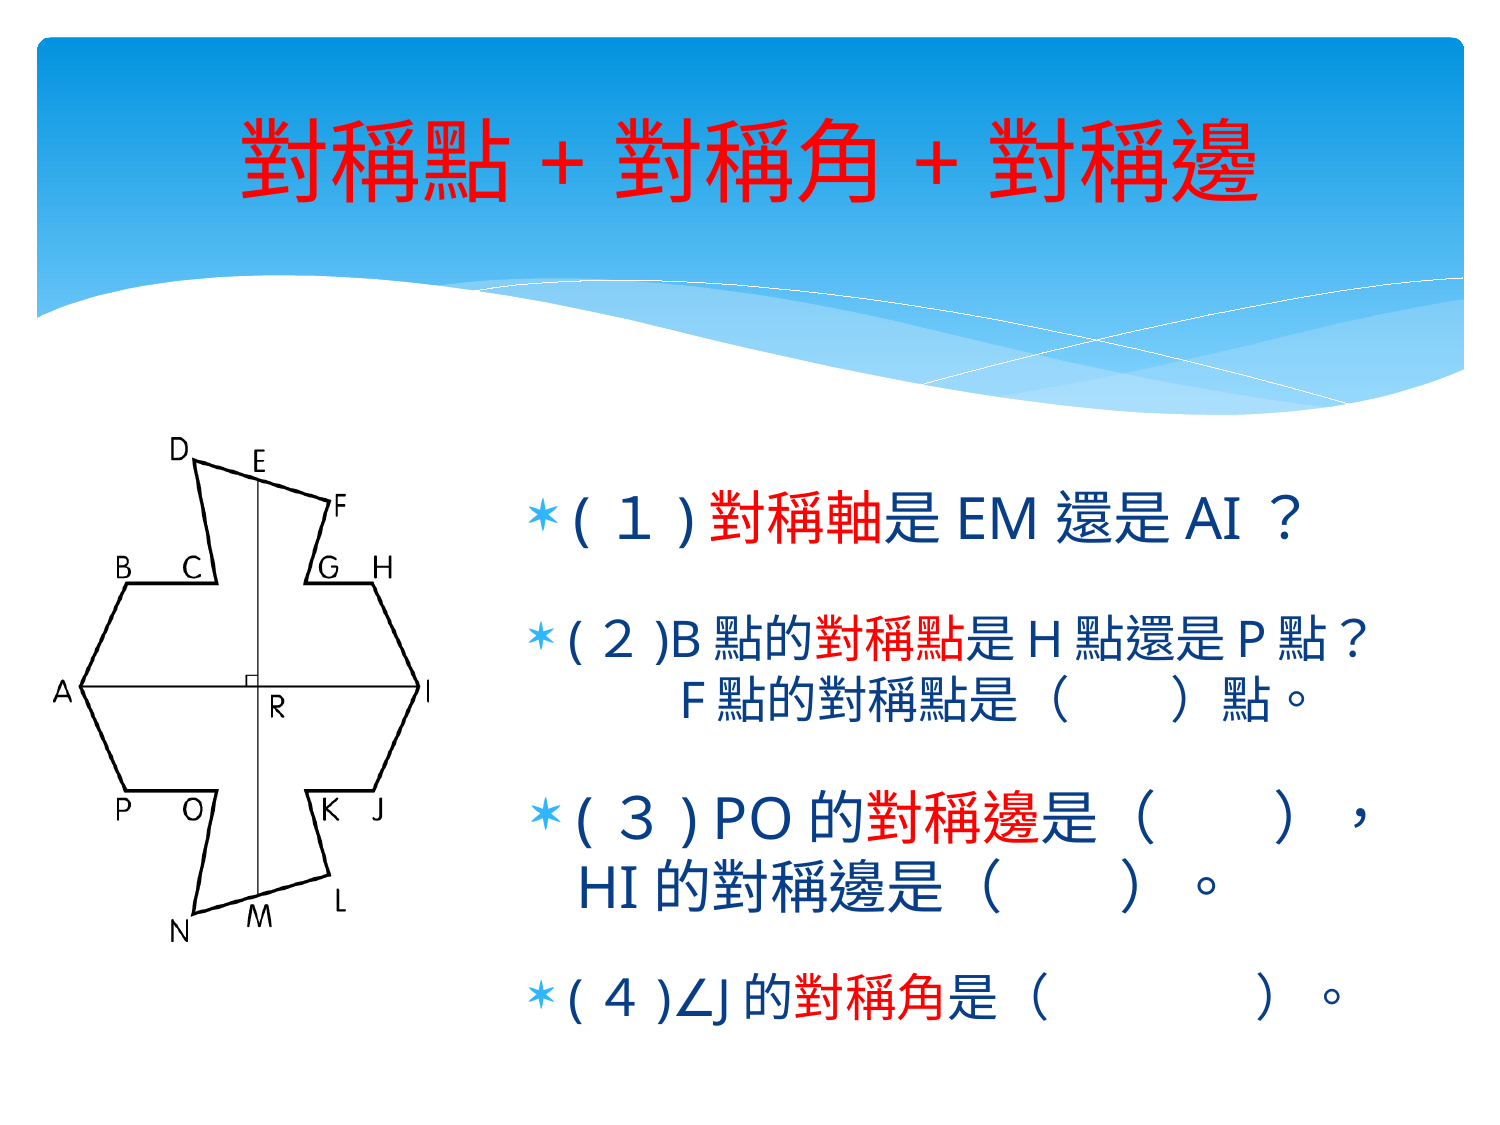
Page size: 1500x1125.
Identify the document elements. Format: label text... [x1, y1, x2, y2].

text_box (３) PO的對稱邊是（ ）， HI的對稱邊是（ ）。 [516, 773, 1462, 929]
text_box (２)B點的對稱點是H點還是P點？ F點的對稱點是（ ）點。 [514, 599, 1471, 776]
picture [52, 437, 429, 942]
list (１)對稱軸是EM還是AI？ [513, 474, 1436, 575]
text_box (４)∠J的對稱角是（ ）。 [513, 957, 1462, 1083]
title 對稱點+對稱角+對稱邊 [75, 55, 1425, 261]
